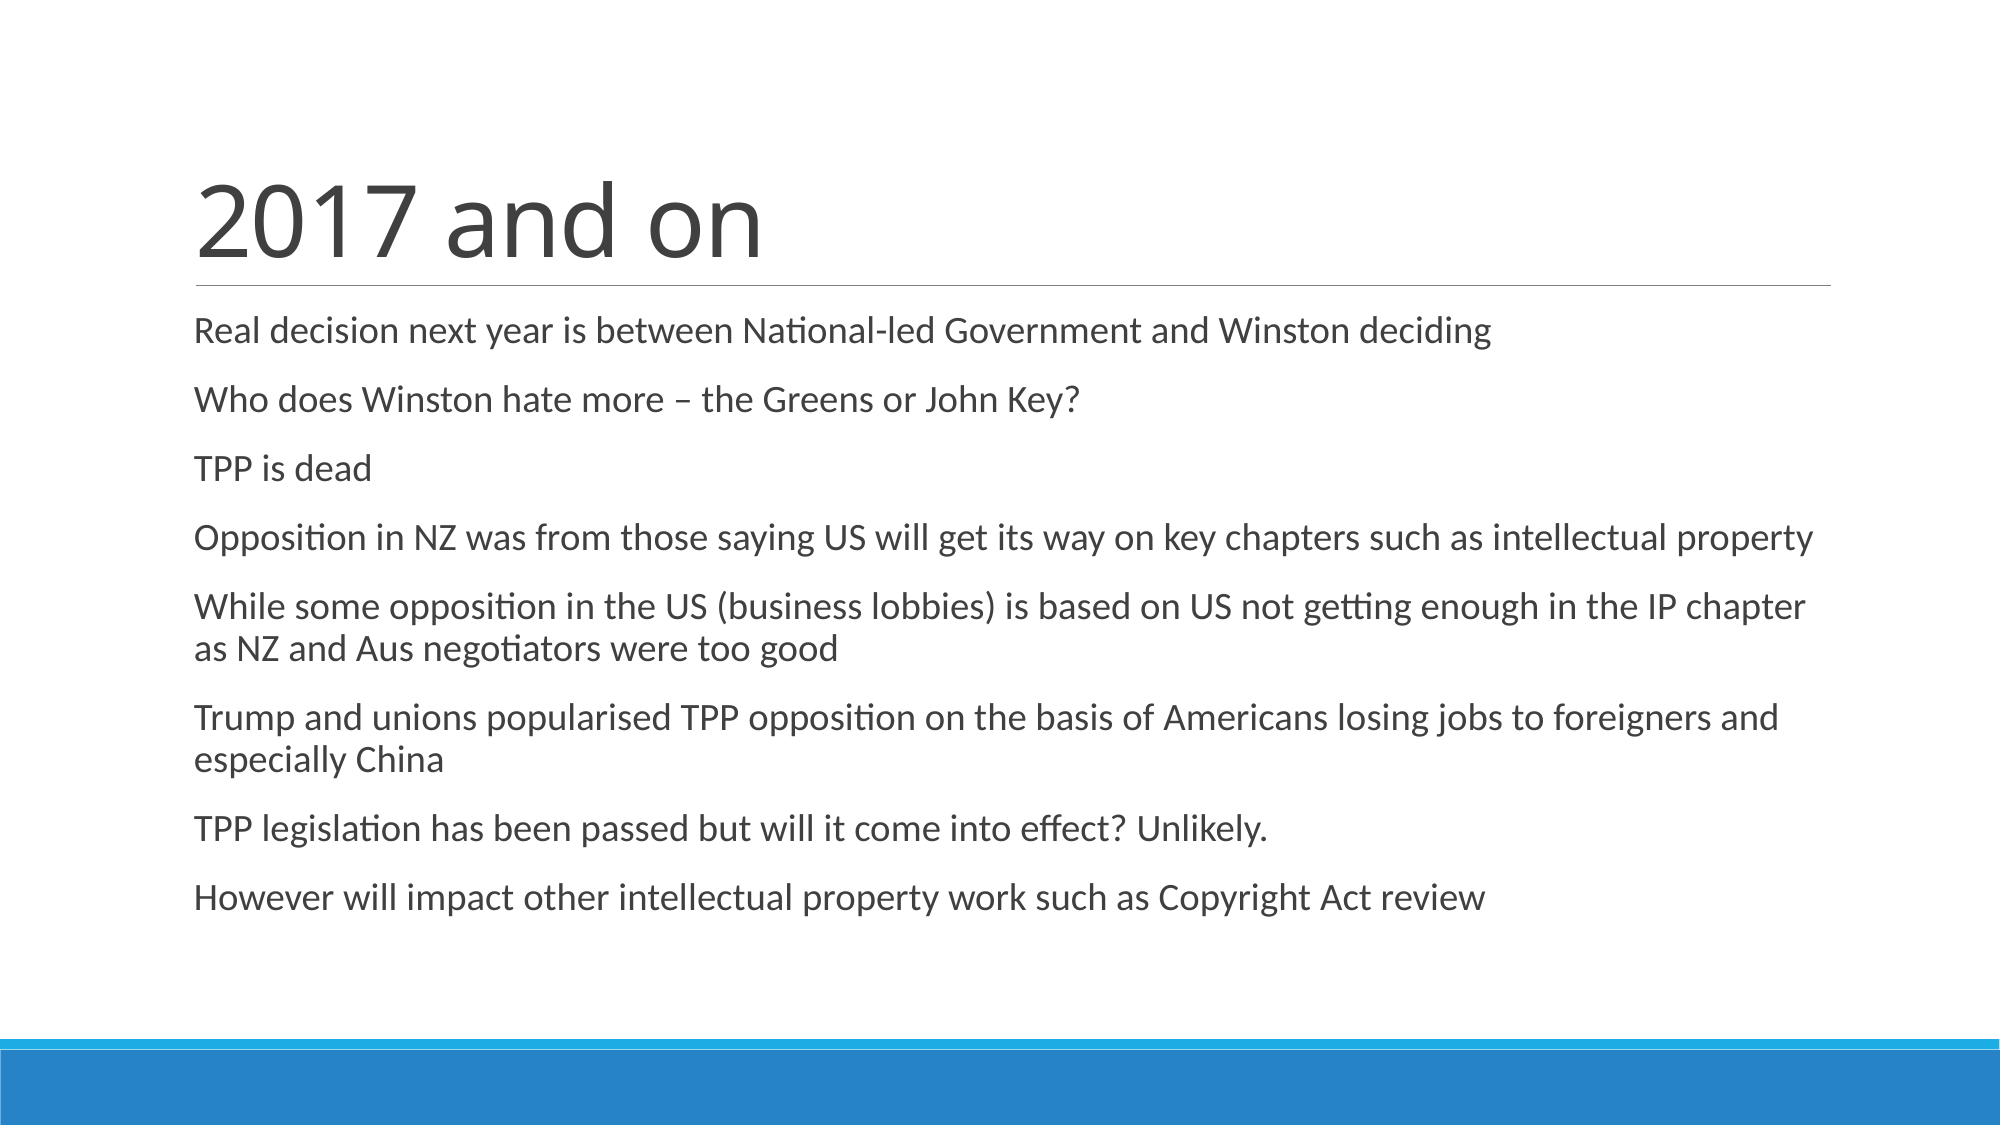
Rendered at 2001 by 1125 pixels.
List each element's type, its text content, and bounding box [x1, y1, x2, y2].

title 2017 and on [180, 47, 1830, 285]
list Real decision next year is between National-led Government and Winston deciding Who does Winston hate more – the Greens or John Key? TPP is dead Opposition in NZ was from those saying US will get its way on key chapters such as intellectual property While some opposition in the US (business lobbies) is based on US not getting enough in the IP chapter as NZ and Aus negotiators were too good Trump and unions popularised TPP opposition on the basis of Americans losing jobs to foreigners and especially China TPP legislation has been passed but will it come into effect? Unlikely. However will impact other intellectual property work such as Copyright Act review [180, 302, 1830, 963]
